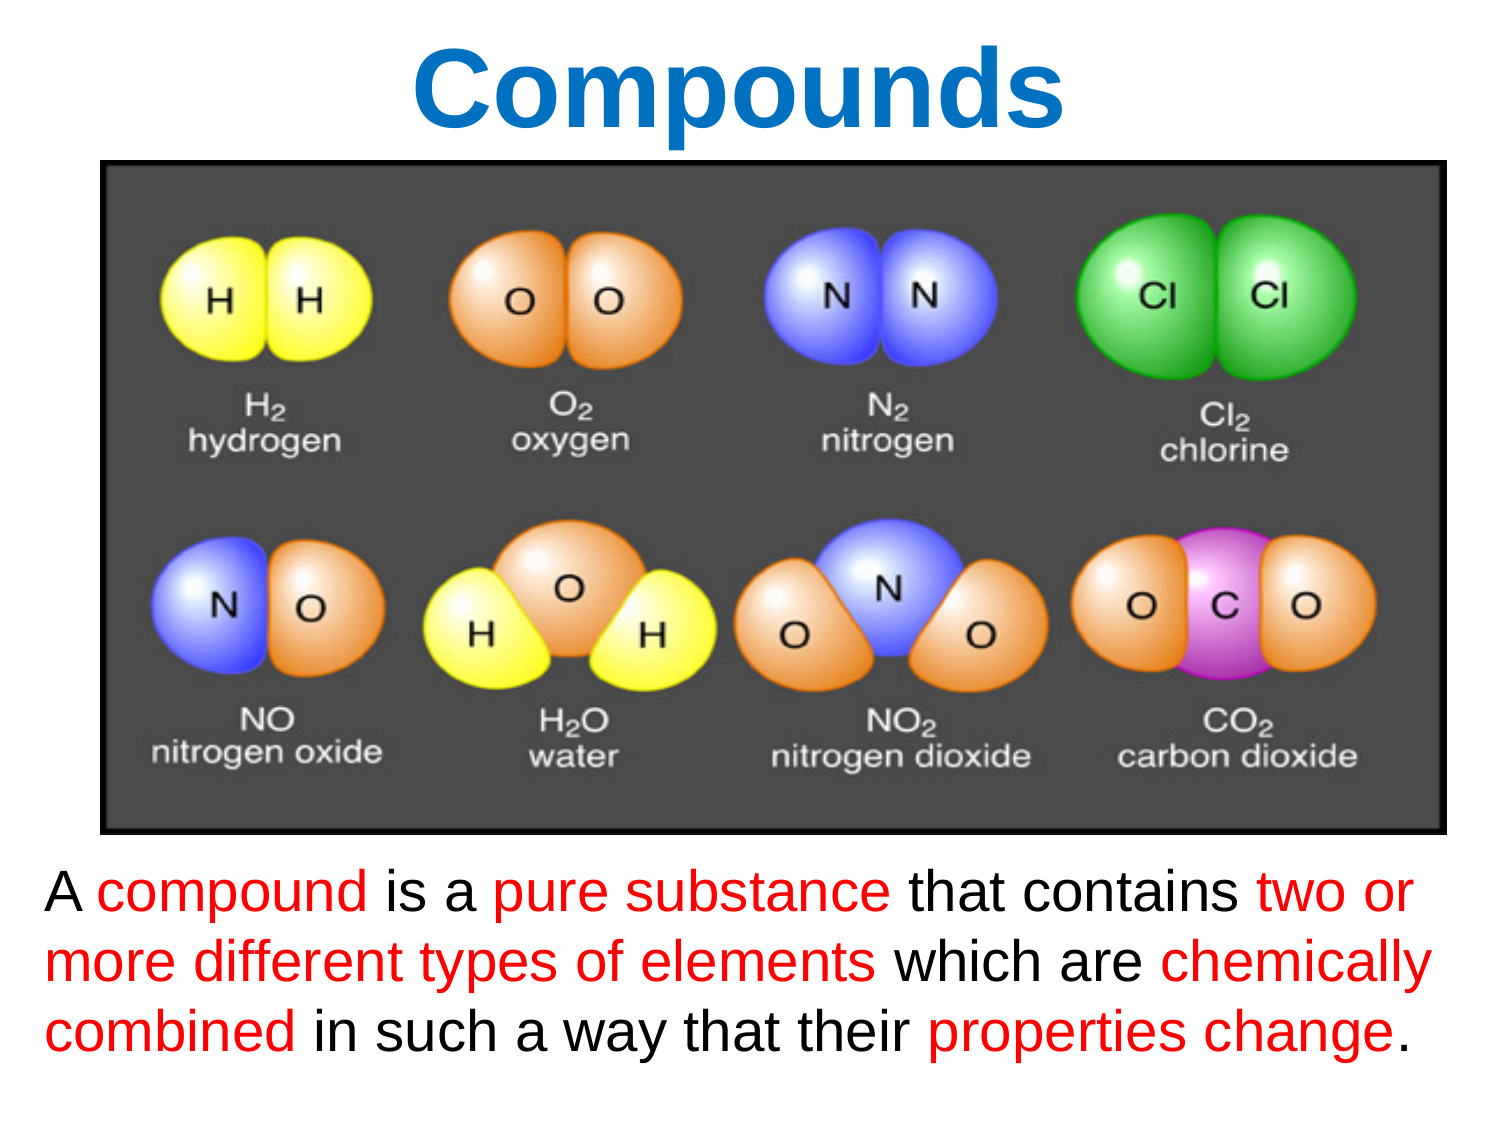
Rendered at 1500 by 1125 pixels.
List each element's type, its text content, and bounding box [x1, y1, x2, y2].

picture [100, 160, 1448, 835]
title Compounds [64, 19, 1415, 147]
list A compound is a pure substance that contains two or more different types of elements which are chemically combined in such a way that their properties change. [29, 846, 1459, 1094]
